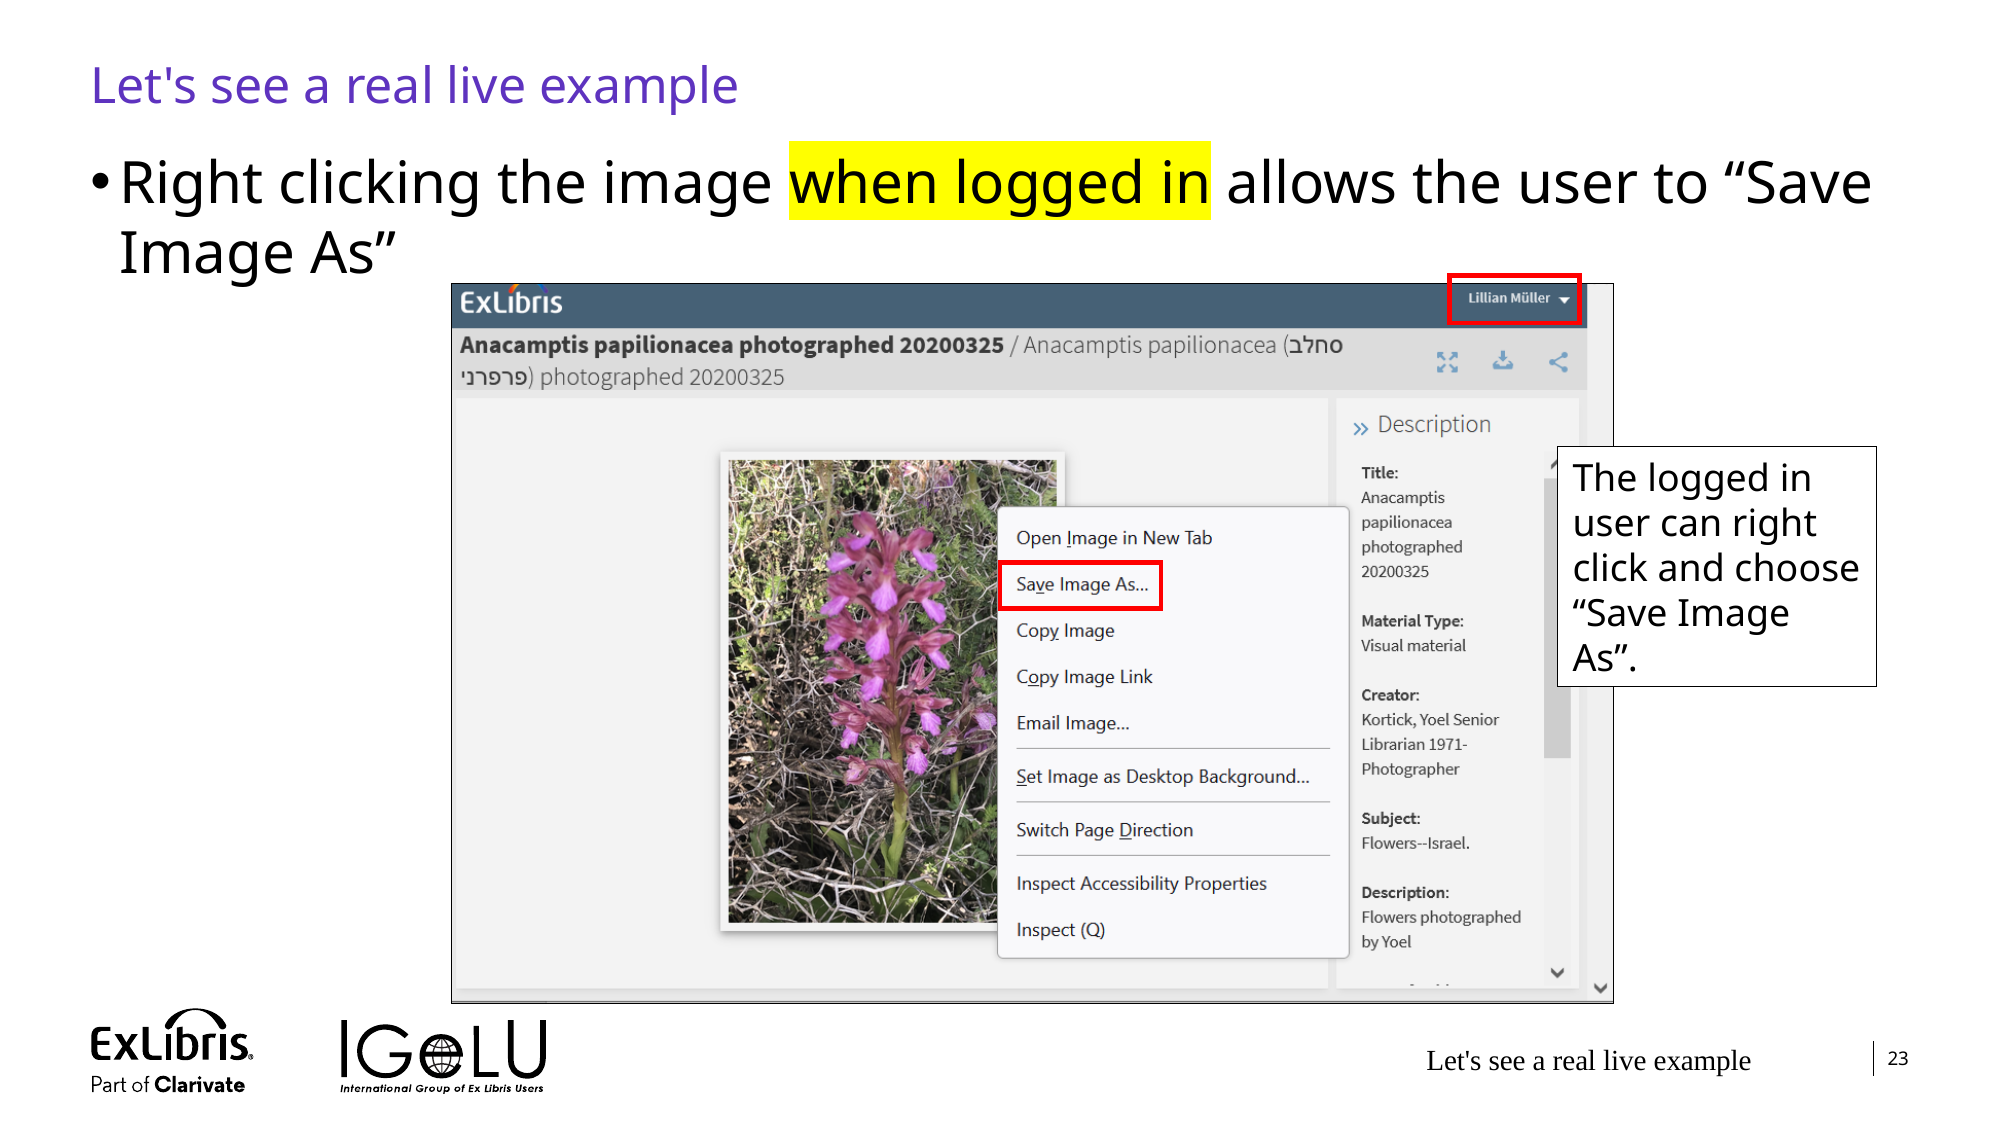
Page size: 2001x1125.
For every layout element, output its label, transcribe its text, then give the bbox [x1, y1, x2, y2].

picture [451, 283, 1614, 1004]
list Right clicking the image when logged in allows the user to “Save Image As” [90, 144, 1923, 246]
slide_number 23 [1887, 1041, 1923, 1077]
text_box The logged in user can right click and choose “Save Image As”. [1614, 446, 1877, 687]
text_box [1449, 275, 1581, 283]
title Let's see a real live example [90, 60, 1449, 102]
footer Let's see a real live example [1318, 1041, 1860, 1077]
